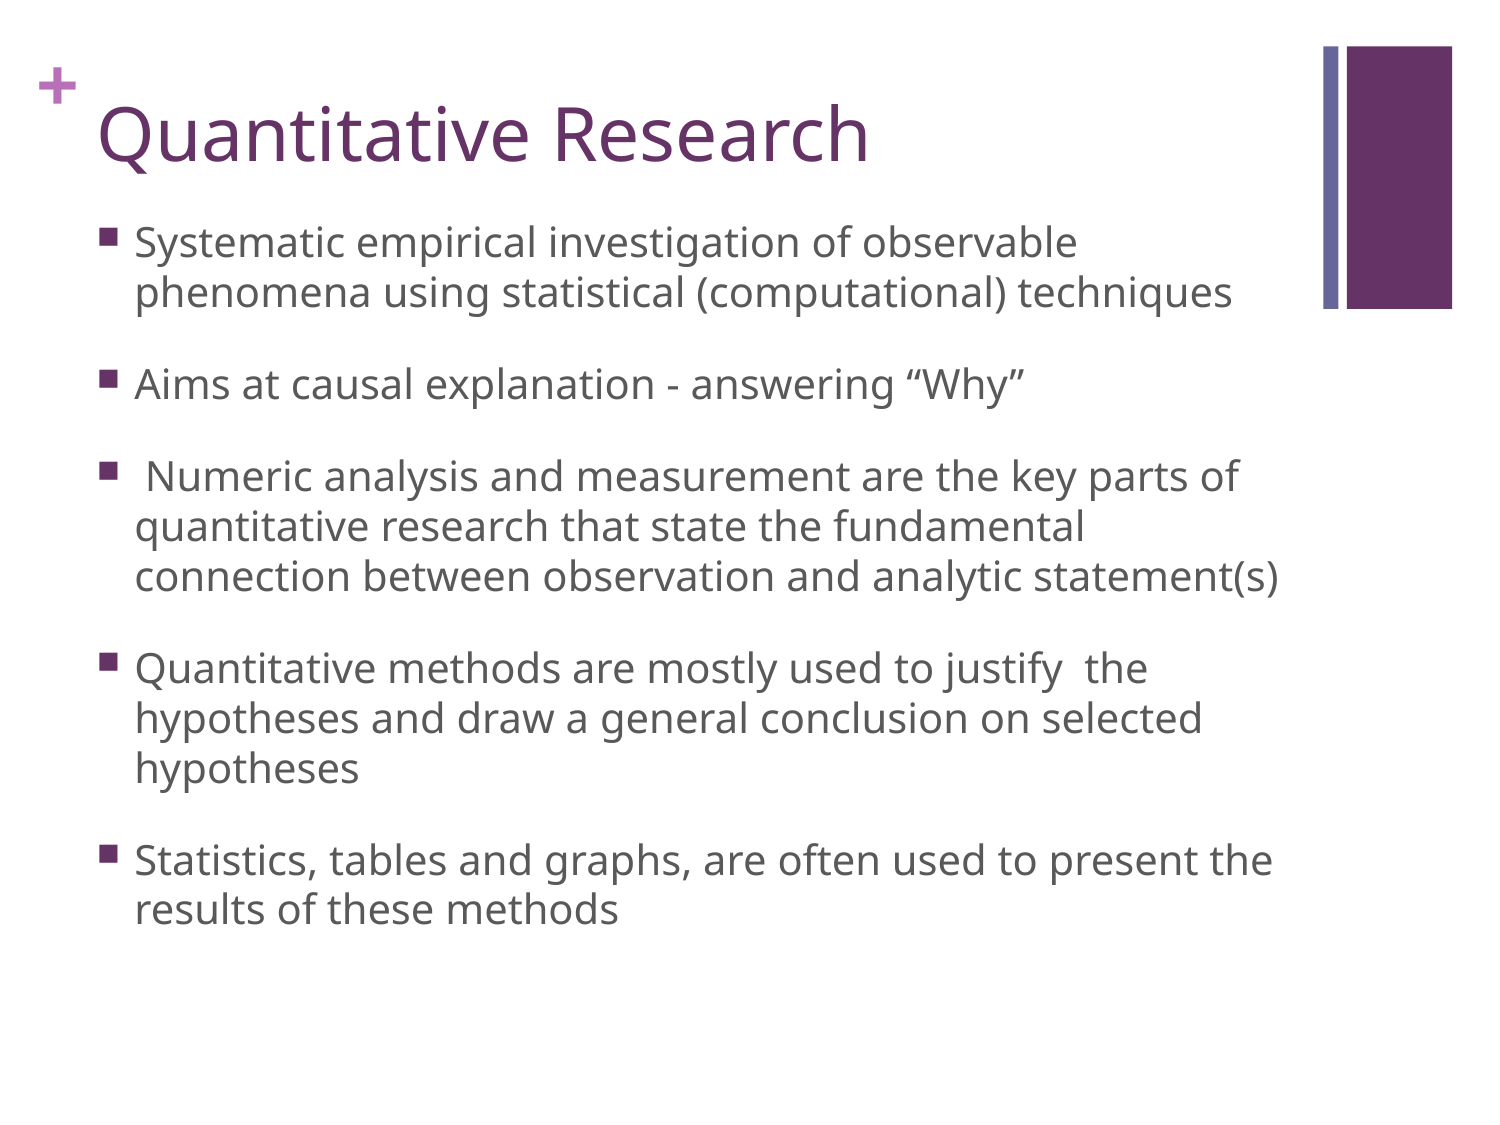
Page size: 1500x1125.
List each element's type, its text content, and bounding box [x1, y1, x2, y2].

list Systematic empirical investigation of observable phenomena using statistical (computational) techniques Aims at causal explanation - answering “Why” Numeric analysis and measurement are the key parts of quantitative research that state the fundamental connection between observation and analytic statement(s) Quantitative methods are mostly used to justify the hypotheses and draw a general conclusion on selected hypotheses Statistics, tables and graphs, are often used to present the results of these methods [81, 208, 1322, 1109]
title Quantitative Research [81, 79, 1322, 208]
